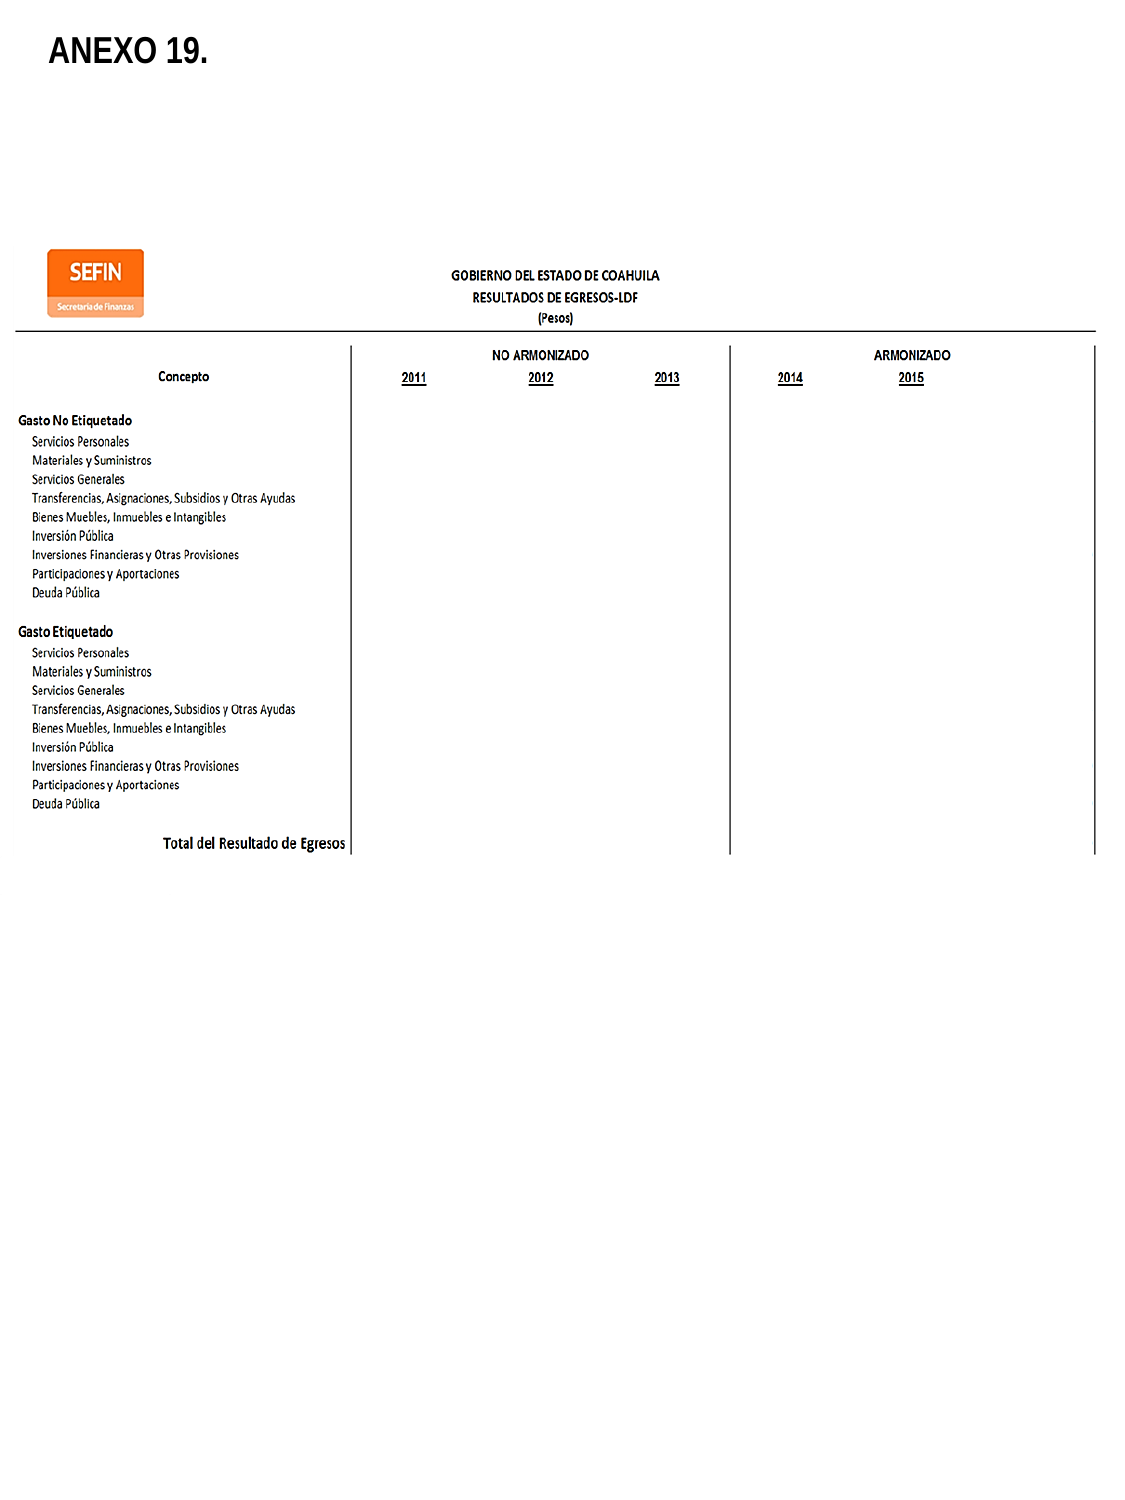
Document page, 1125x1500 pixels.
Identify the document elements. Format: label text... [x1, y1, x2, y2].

picture [0, 246, 1125, 895]
text_box anexo 19. [22, 14, 224, 80]
